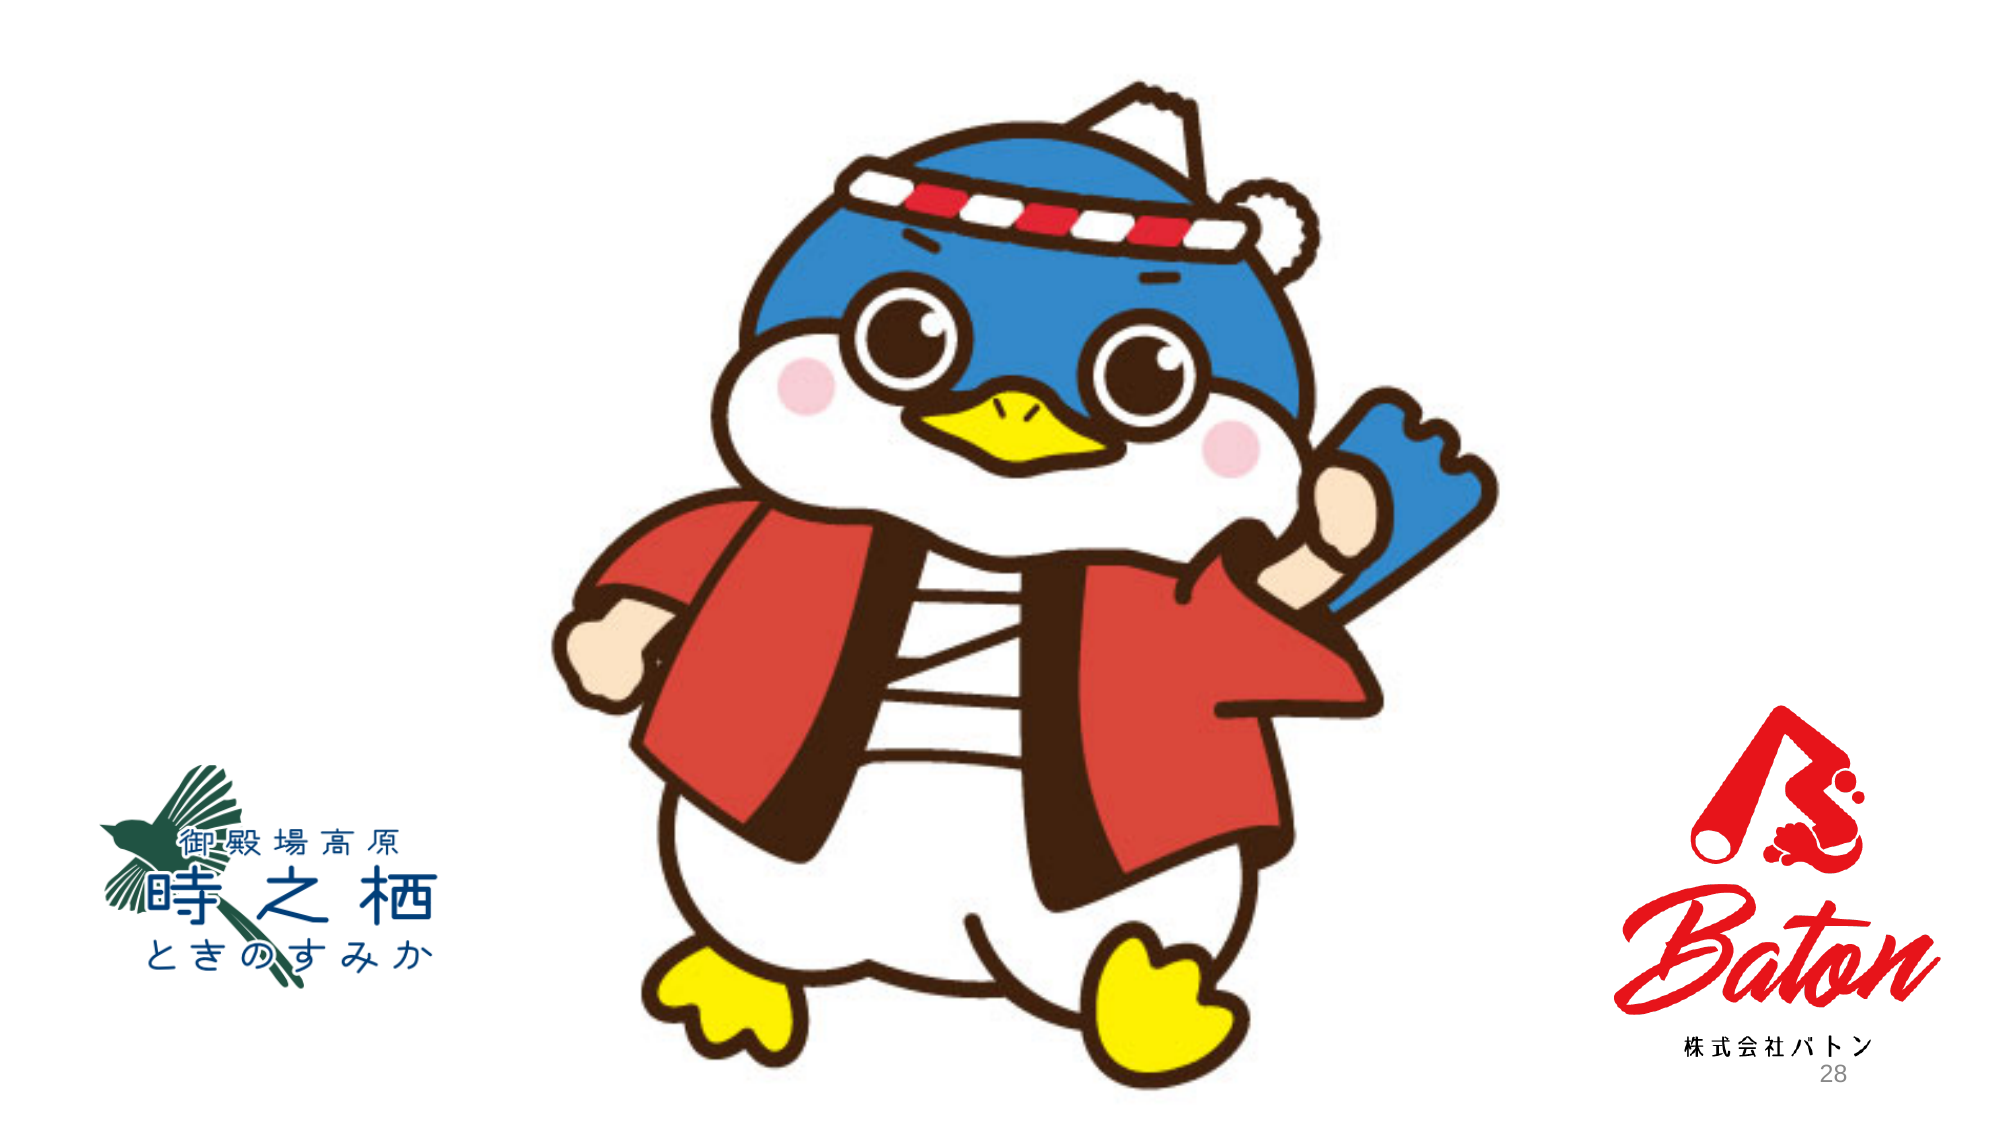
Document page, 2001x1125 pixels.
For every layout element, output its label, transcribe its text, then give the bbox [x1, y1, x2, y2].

slide_number 28 [1599, 1042, 1863, 1103]
picture [13, 22, 1593, 1125]
picture [1614, 704, 1941, 1057]
